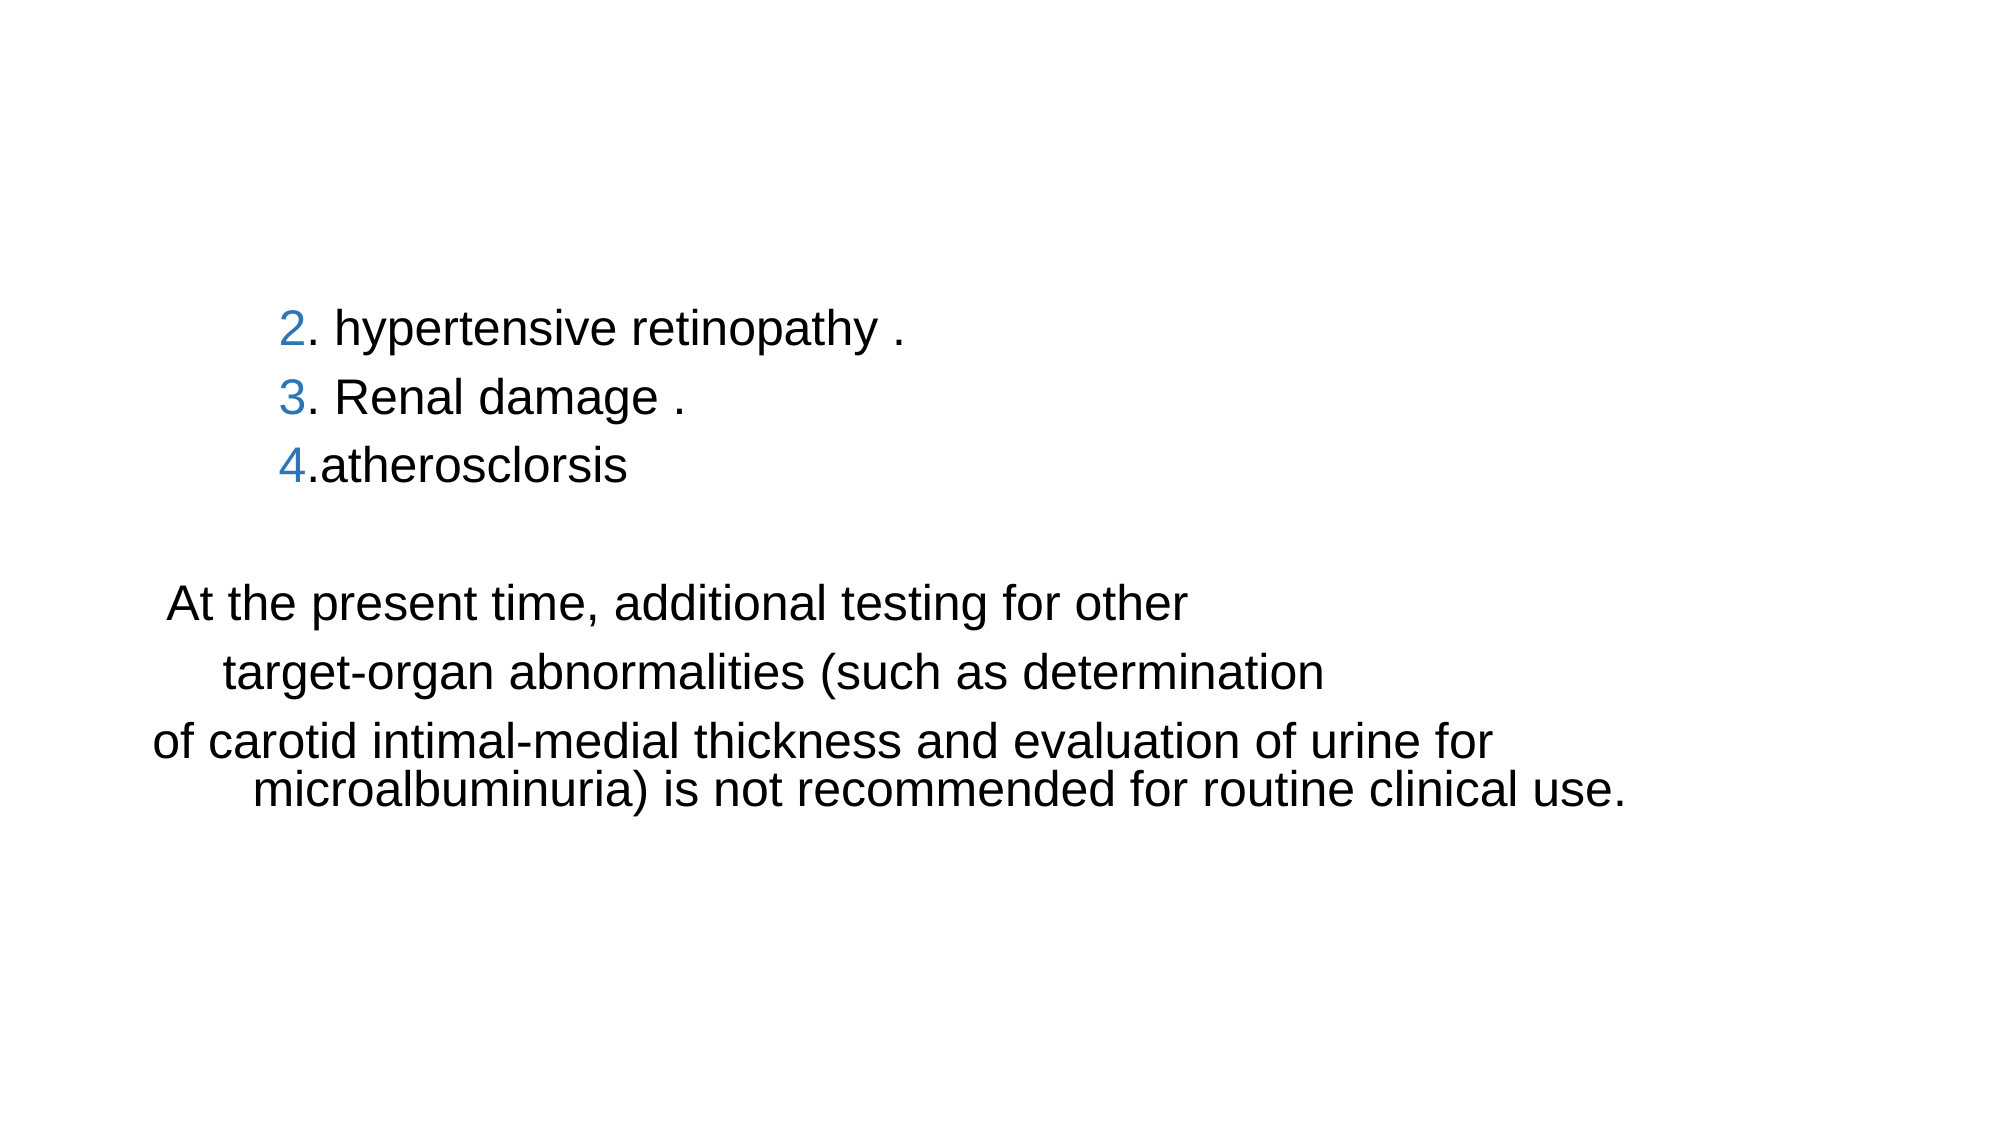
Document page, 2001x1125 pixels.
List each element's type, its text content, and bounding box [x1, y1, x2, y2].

list 2. hypertensive retinopathy . 3. Renal damage . 4.atherosclorsis At the present time, additional testing for other target-organ abnormalities (such as determination of carotid intimal-medial thickness and evaluation of urine for microalbuminuria) is not recommended for routine clinical use. [137, 299, 1863, 1014]
